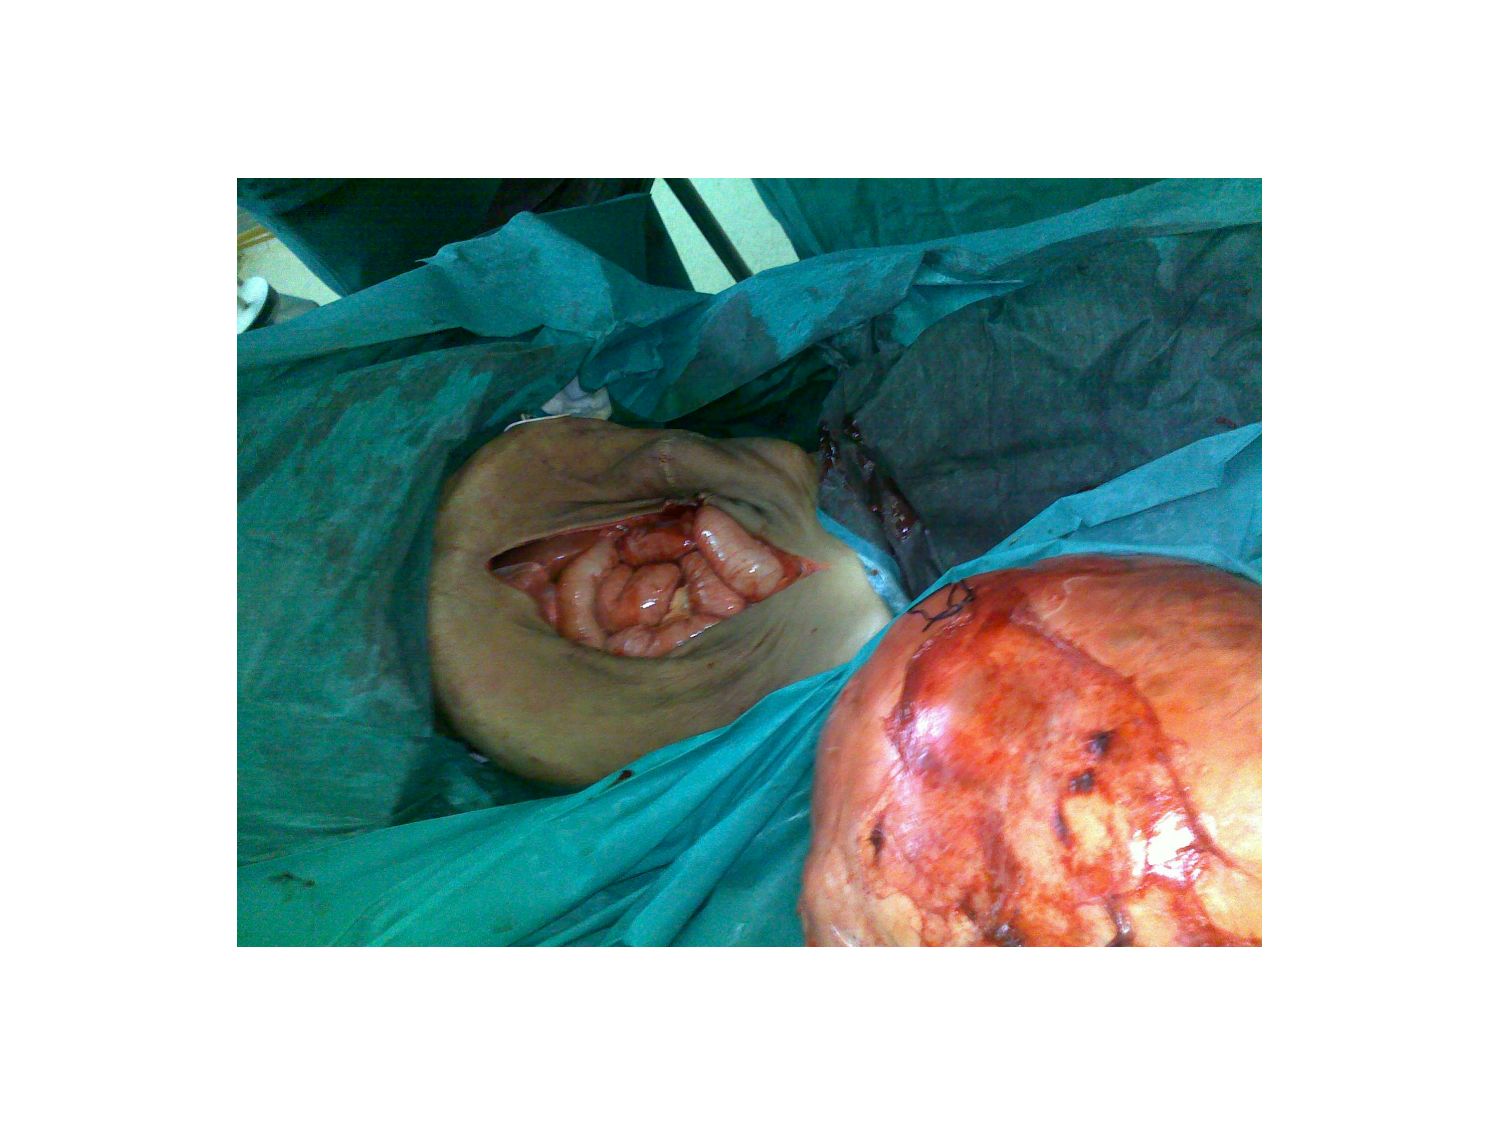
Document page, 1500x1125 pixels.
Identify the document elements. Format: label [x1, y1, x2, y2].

picture [237, 178, 1262, 947]
